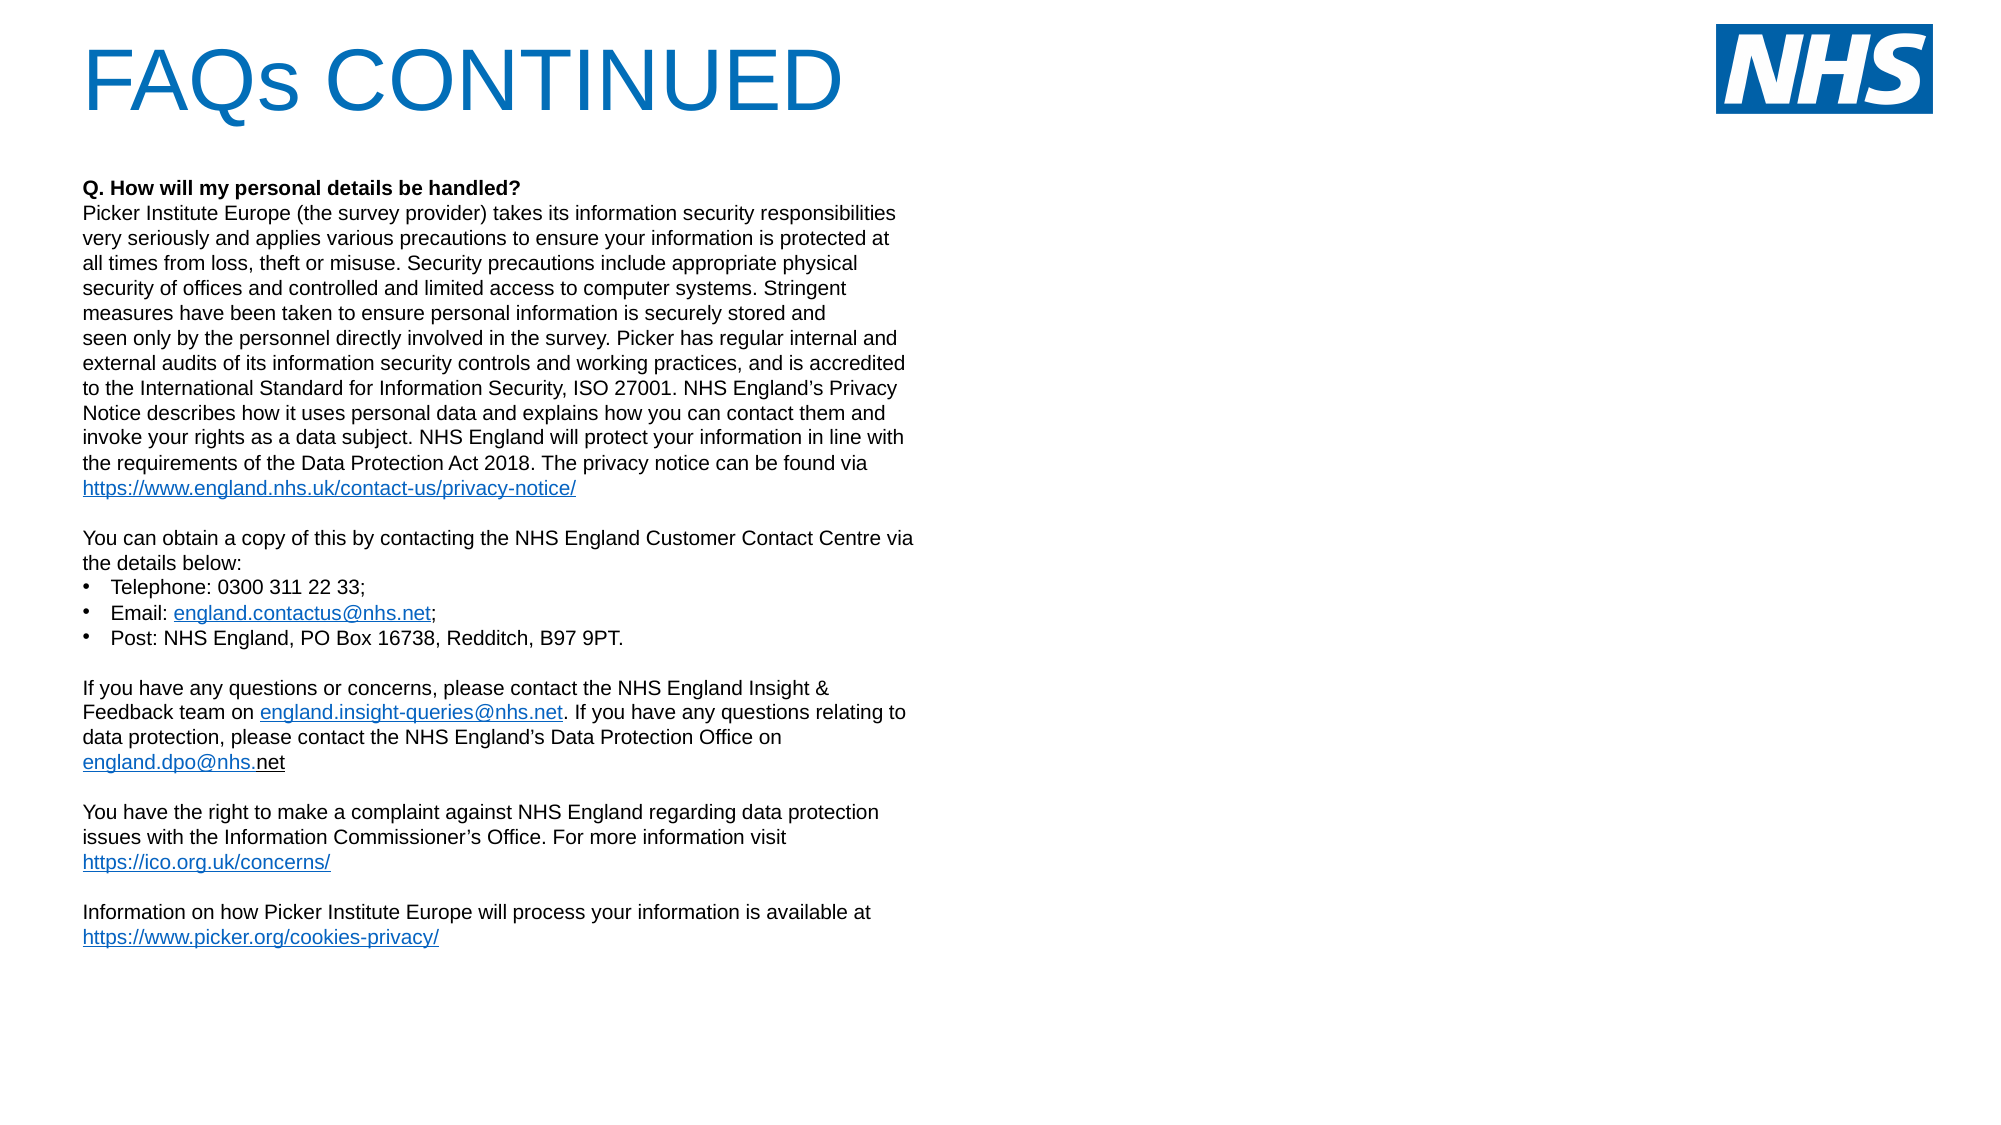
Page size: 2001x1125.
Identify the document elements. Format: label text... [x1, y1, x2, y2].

text_box FAQs Continued [67, 32, 1615, 136]
picture [1716, 24, 1933, 114]
text_box Q. How will my personal details be handled? Picker Institute Europe (the survey provider) takes its information security responsibilities very seriously and applies various precautions to ensure your information is protected at all times from loss, theft or misuse. Security precautions include appropriate physical security of offices and controlled and limited access to computer systems. Stringent measures have been taken to ensure personal information is securely stored and seen only by the personnel directly involved in the survey. Picker has regular internal and external audits of its information security controls and working practices, and is accredited to the International Standard for Information Security, ISO 27001. NHS England’s Privacy Notice describes how it uses personal data and explains how you can contact them and invoke your rights as a data subject. NHS England will protect your information in line with the requirements of the Data Protection Act 2018. The privacy notice can be found via https://www.england.nhs.uk/contact-us/privacy-notice/ You can obtain a copy of this by contacting the NHS England Customer Contact Centre via the details below: Telephone: 0300 311 22 33; Email: england.contactus@nhs.net; Post: NHS England, PO Box 16738, Redditch, B97 9PT. If you have any questions or concerns, please contact the NHS England Insight & Feedback team on england.insight-queries@nhs.net. If you have any questions relating to data protection, please contact the NHS England’s Data Protection Office on england.dpo@nhs.net You have the right to make a complaint against NHS England regarding data protection issues with the Information Commissioner’s Office. For more information visit https://ico.org.uk/concerns/ Information on how Picker Institute Europe will process your information is available at https://www.picker.org/cookies-privacy/ [67, 141, 931, 1082]
